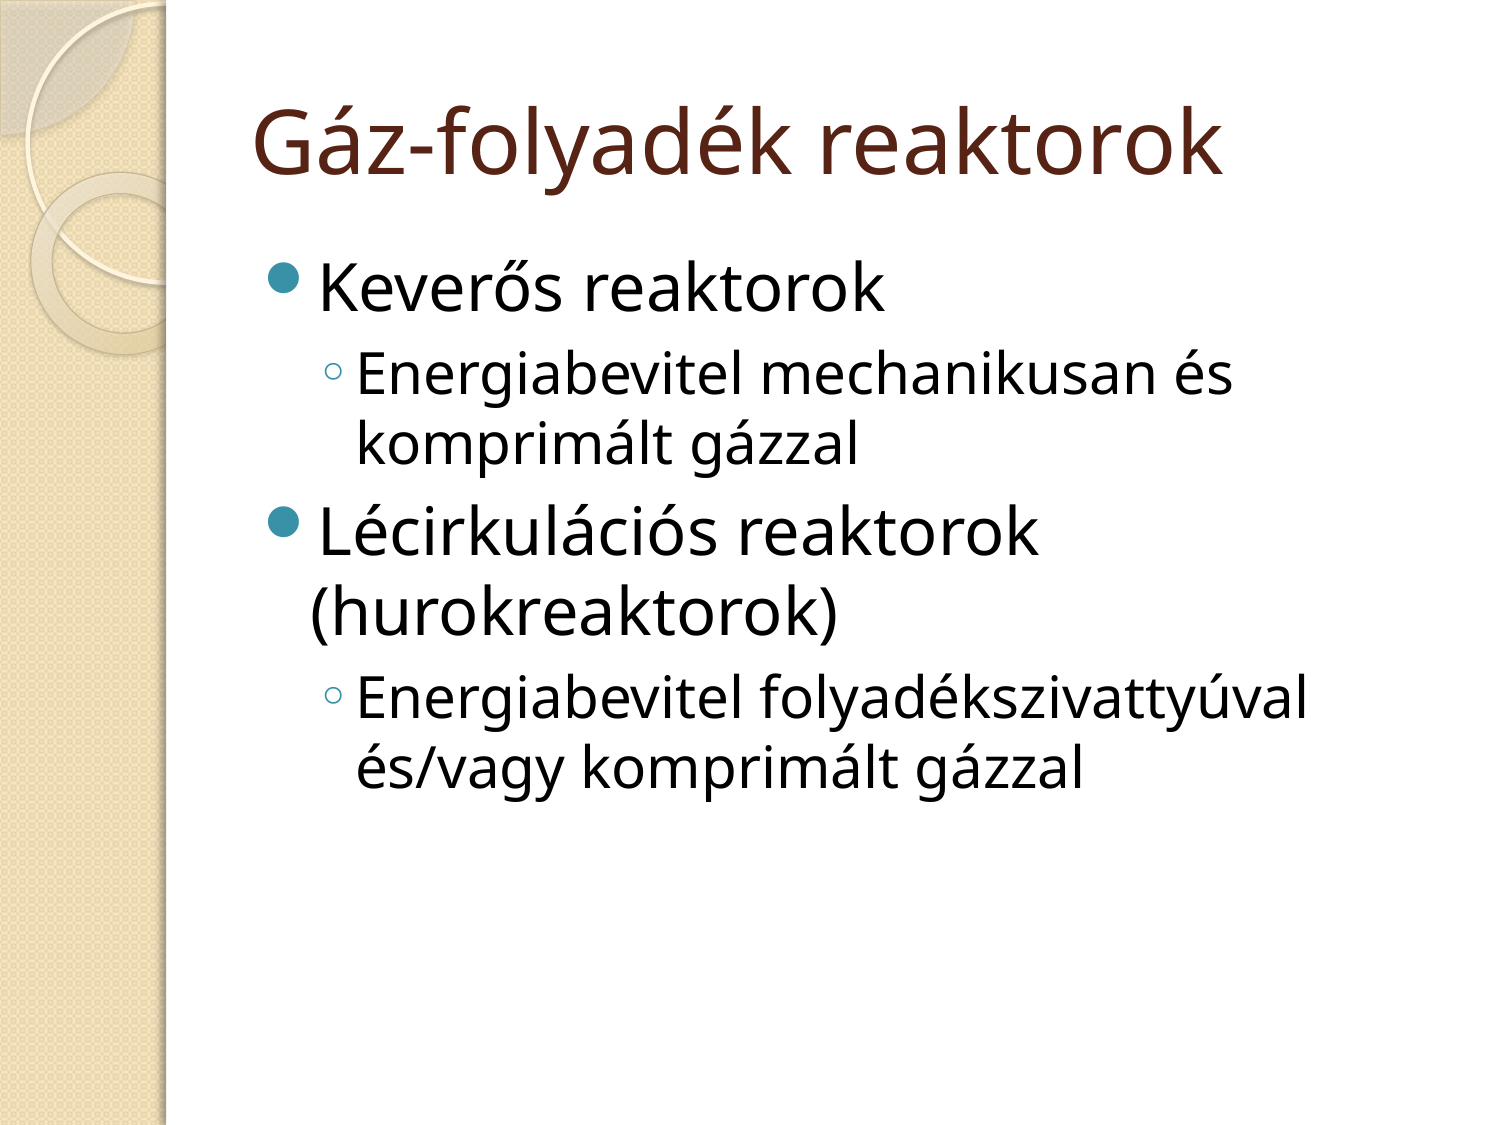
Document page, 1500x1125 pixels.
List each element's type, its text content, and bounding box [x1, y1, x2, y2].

list Keverős reaktorok Energiabevitel mechanikusan és komprimált gázzal Lécirkulációs reaktorok (hurokreaktorok) Energiabevitel folyadékszivattyúval és/vagy komprimált gázzal [235, 237, 1466, 1025]
title Gáz-folyadék reaktorok [235, 45, 1466, 233]
